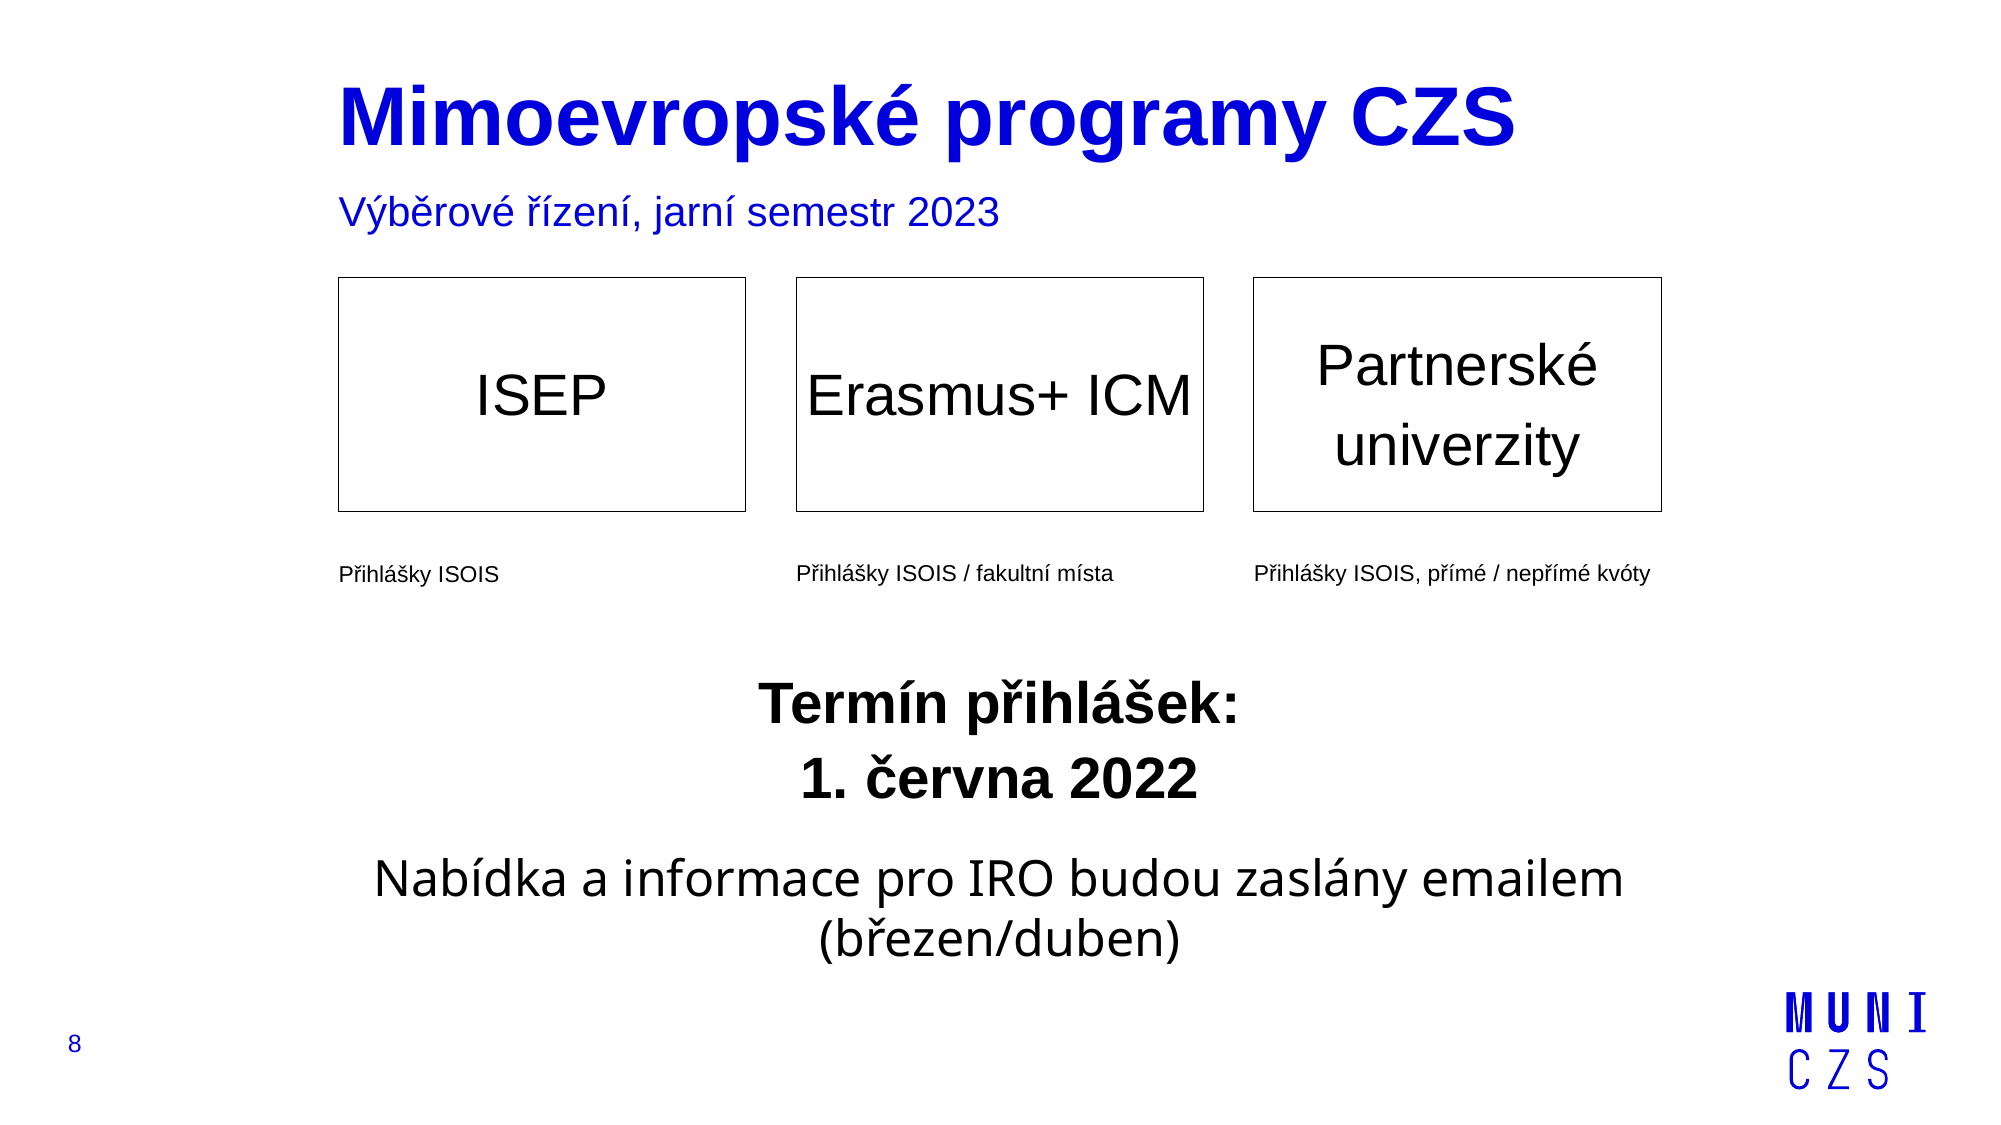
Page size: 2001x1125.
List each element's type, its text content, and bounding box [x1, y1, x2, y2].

slide_number 8 [67, 1021, 110, 1063]
list Přihlášky ISOIS, přímé / nepřímé kvóty [1253, 556, 1662, 593]
list Přihlášky ISOIS [338, 557, 746, 593]
list Partnerské univerzity [1253, 277, 1662, 512]
list Přihlášky ISOIS / fakultní místa [796, 556, 1204, 593]
list Termín přihlášek: 1. června 2022 [338, 660, 1662, 839]
list ISEP [338, 277, 746, 512]
list Výběrové řízení, jarní semestr 2023 [338, 187, 1662, 232]
text_box Nabídka a informace pro IRO budou zaslány emailem (březen/duben) [249, 839, 1750, 1034]
list Erasmus+ ICM [796, 277, 1204, 512]
title Mimoevropské programy CZS [338, 78, 1662, 153]
